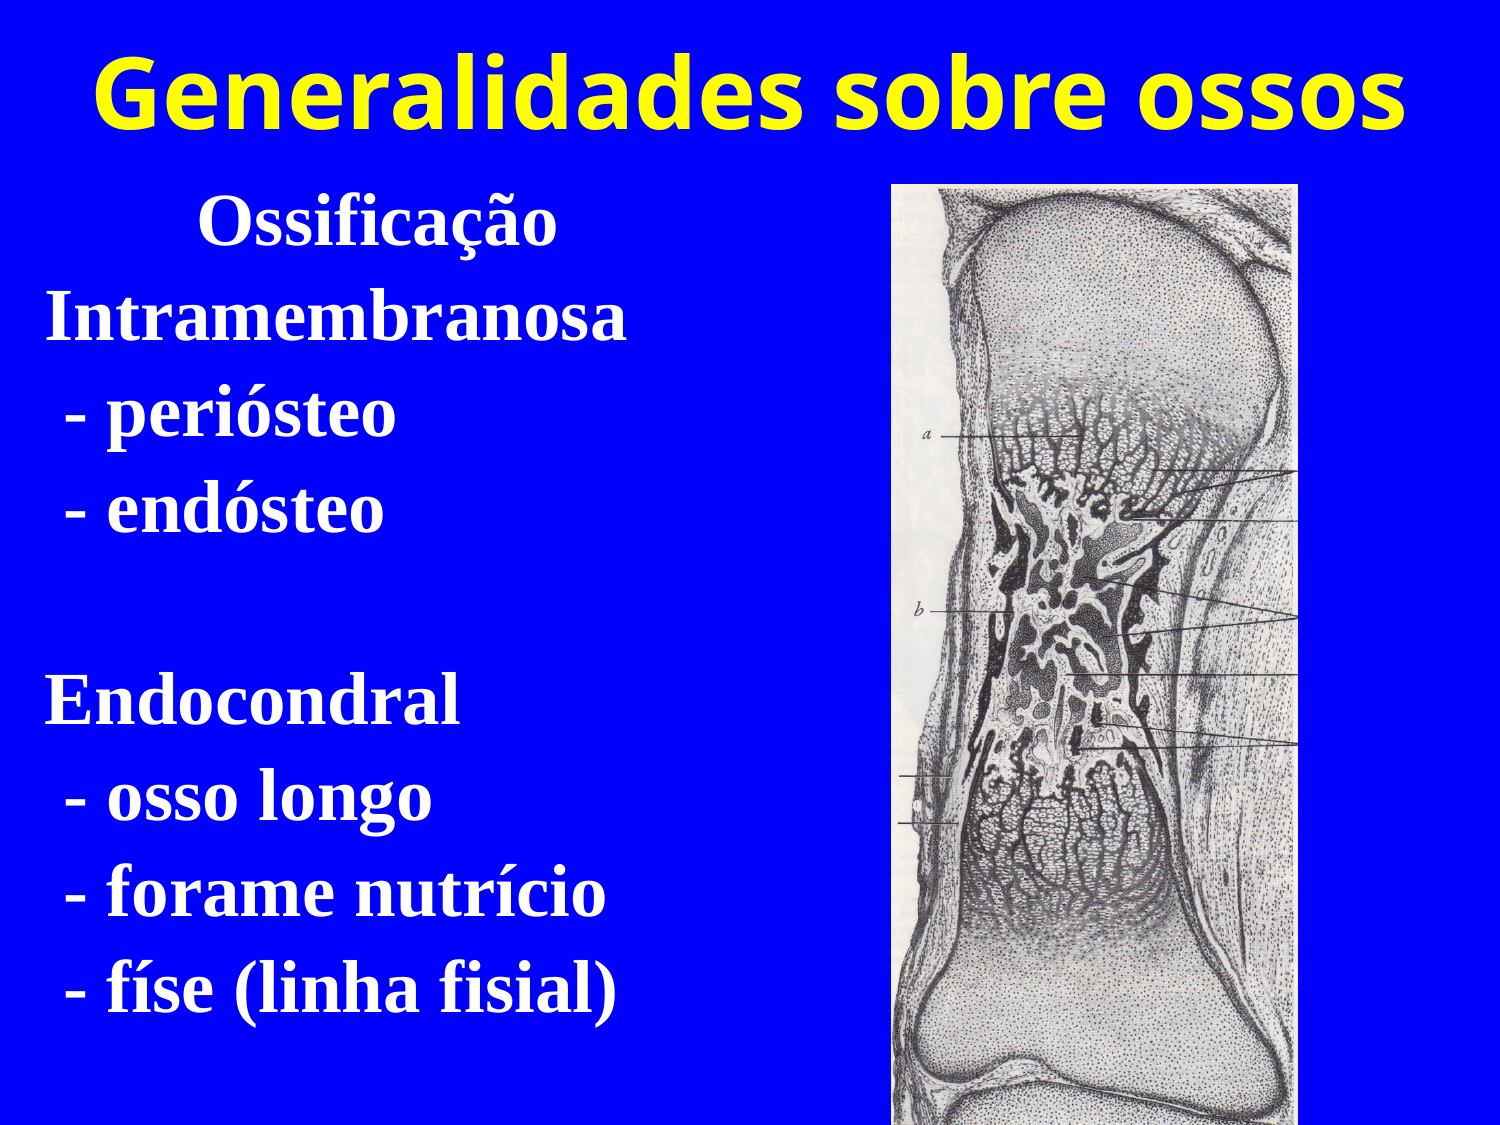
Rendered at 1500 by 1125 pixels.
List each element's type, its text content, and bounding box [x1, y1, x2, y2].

list Ossificação Intramembranosa - periósteo - endósteo Endocondral - osso longo - forame nutrício - físe (linha fisial) [29, 172, 727, 1125]
title Generalidades sobre ossos [0, 0, 1500, 184]
picture [891, 184, 1298, 1125]
